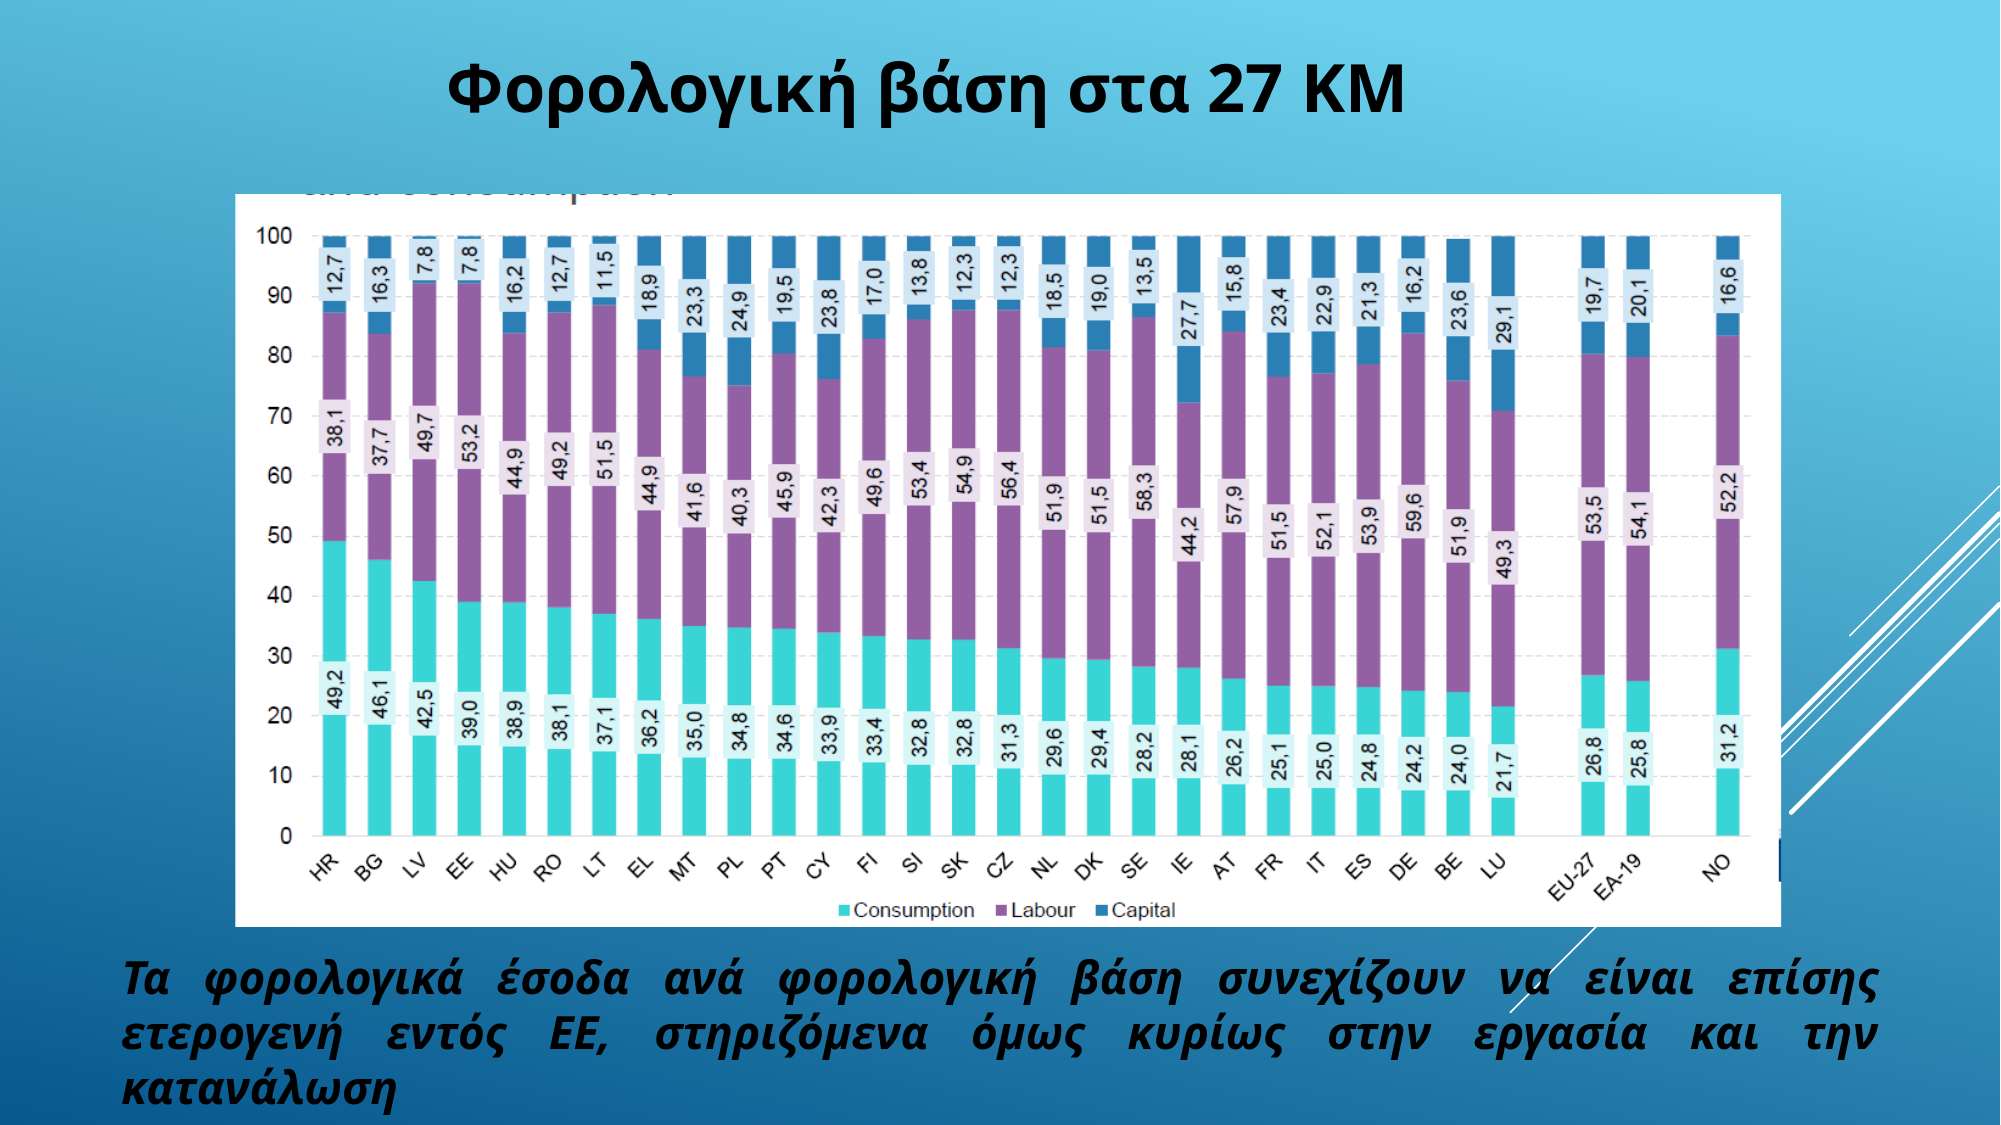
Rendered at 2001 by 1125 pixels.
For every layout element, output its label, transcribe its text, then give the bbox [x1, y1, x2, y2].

text_box Τα φορολογικά έσοδα ανά φορολογική βάση συνεχίζουν να είναι επίσης ετερογενή εντός ΕΕ, στηριζόμενα όμως κυρίως στην εργασία και την κατανάλωση [106, 941, 1894, 1069]
text_box Φορολογική βάση στα 27 ΚΜ [301, 38, 1554, 194]
picture [235, 194, 1782, 927]
